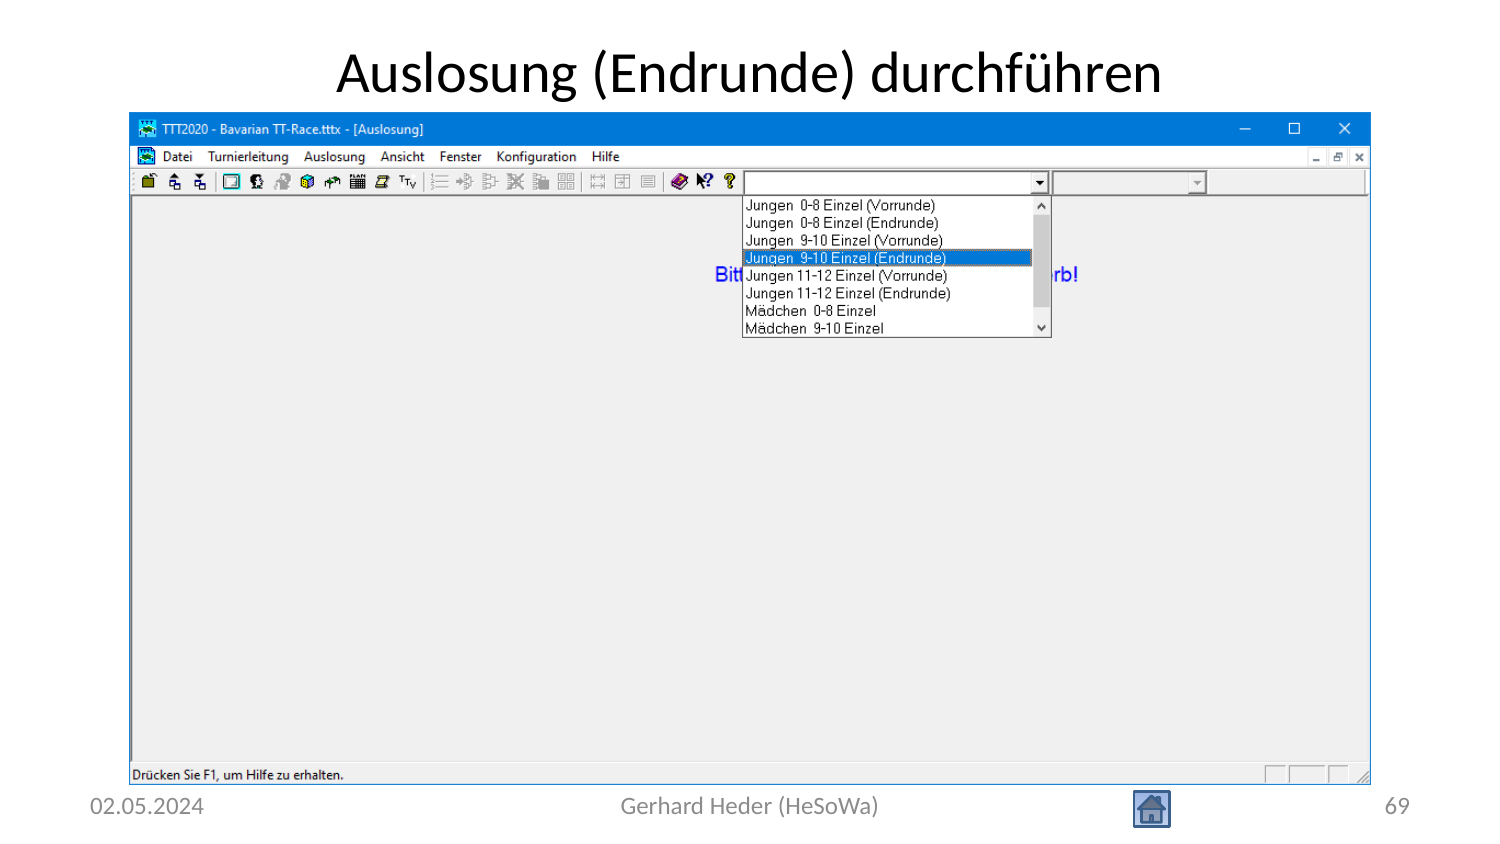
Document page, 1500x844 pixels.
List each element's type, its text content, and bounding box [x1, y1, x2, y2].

picture [129, 111, 1371, 785]
footer Gerhard Heder (HeSoWa) [512, 794, 988, 827]
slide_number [75, 782, 425, 827]
slide_number 69 [1074, 782, 1425, 827]
title Auslosung (Endrunde) durchführen [74, 33, 1426, 106]
